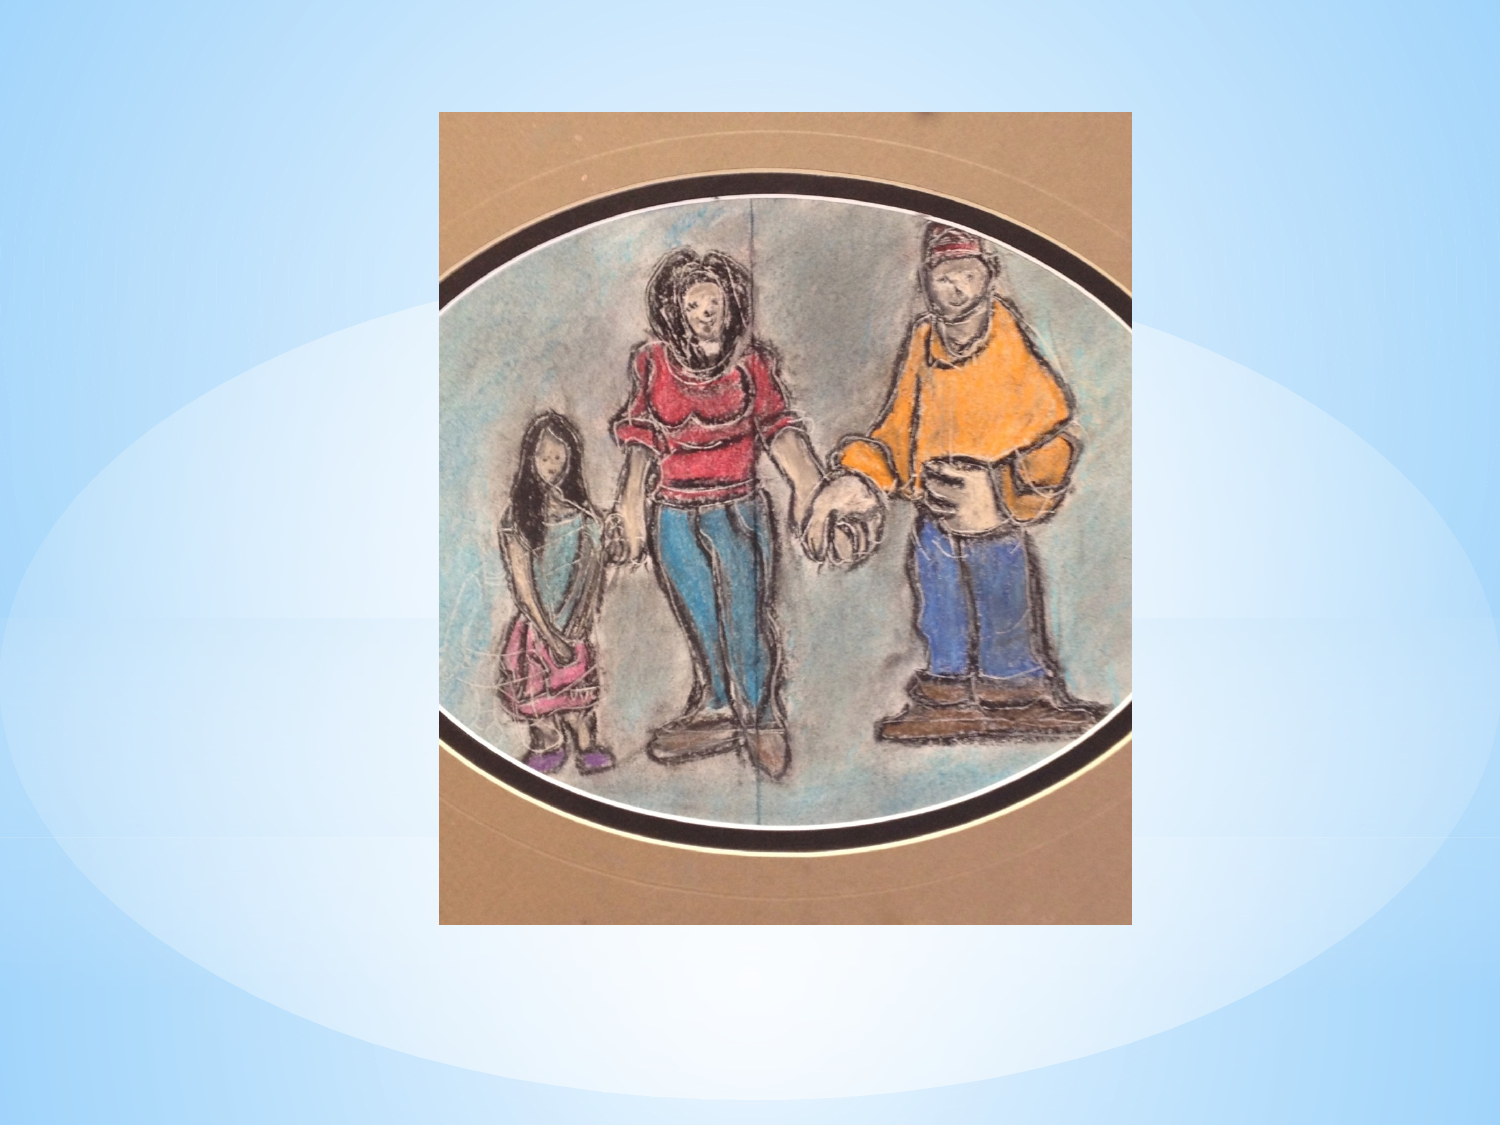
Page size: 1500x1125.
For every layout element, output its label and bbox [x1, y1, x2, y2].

list [37, 112, 1500, 926]
